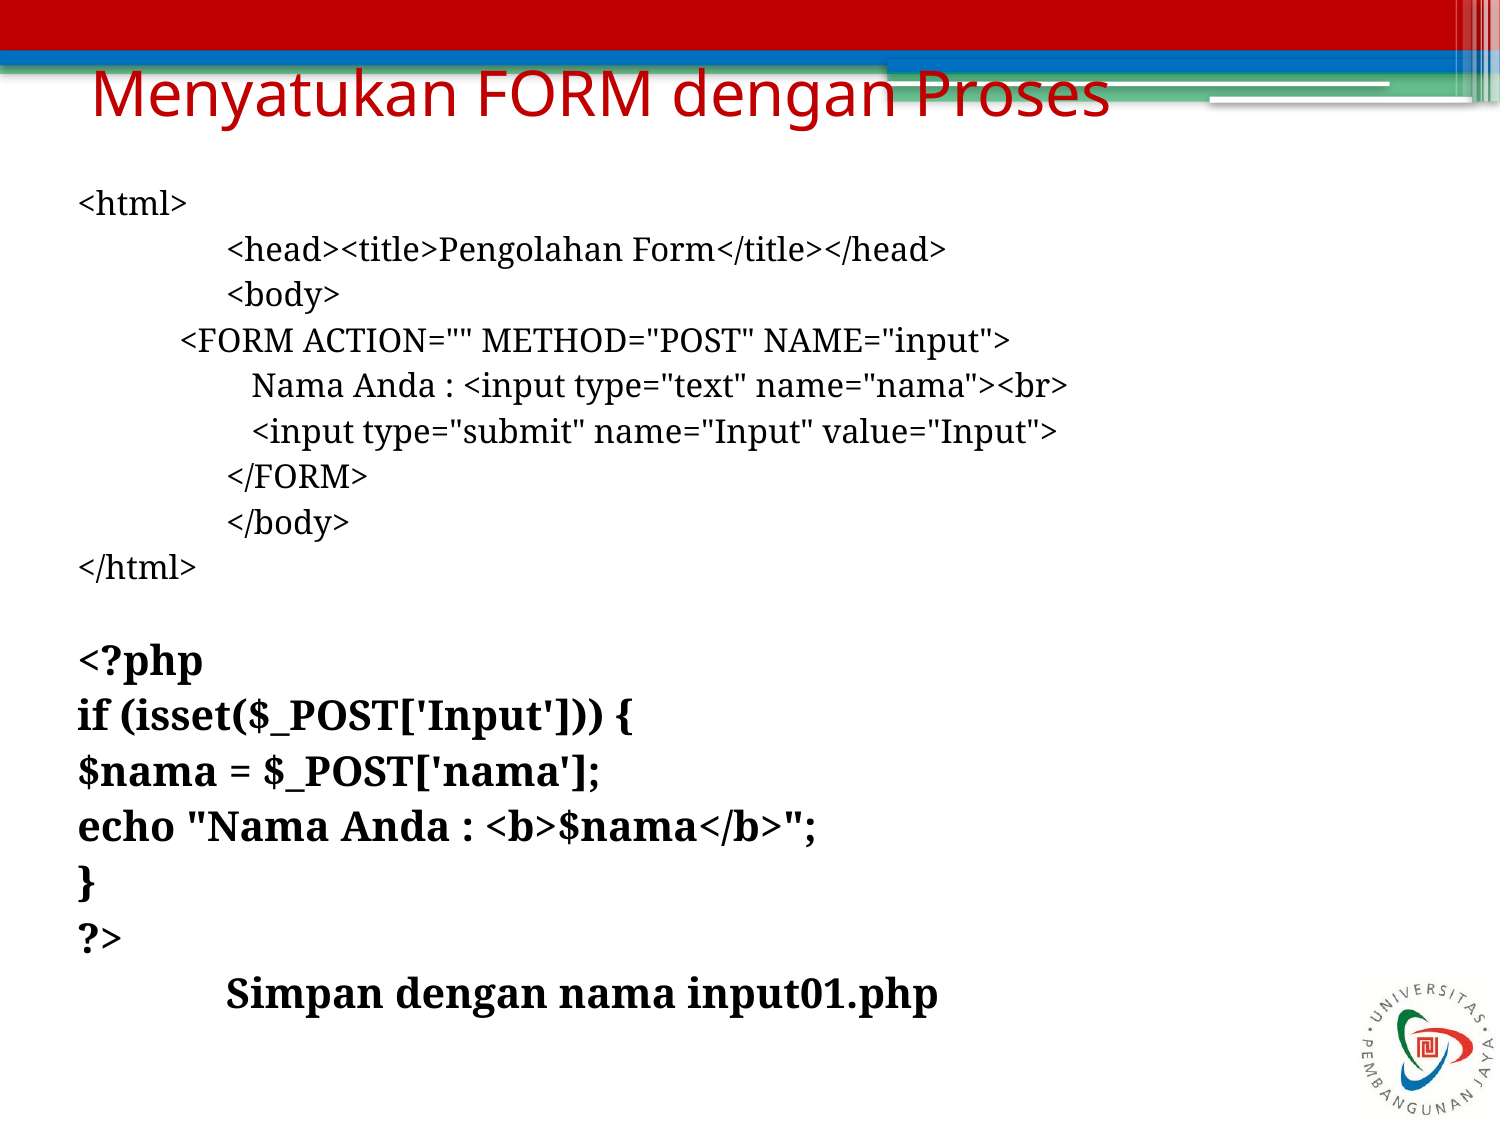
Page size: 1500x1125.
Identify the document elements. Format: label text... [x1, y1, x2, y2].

picture [1352, 975, 1500, 1125]
list <html> <head><title>Pengolahan Form</title></head> <body> <FORM ACTION="" METHOD="POST" NAME="input"> Nama Anda : <input type="text" name="nama"><br> <input type="submit" name="Input" value="Input"> </FORM> </body> </html> <?php if (isset($_POST['Input'])) { $nama = $_POST['nama']; echo "Nama Anda : <b>$nama</b>"; } ?> Simpan dengan nama input01.php [62, 174, 1413, 1038]
title Menyatukan FORM dengan Proses [75, 45, 1425, 138]
